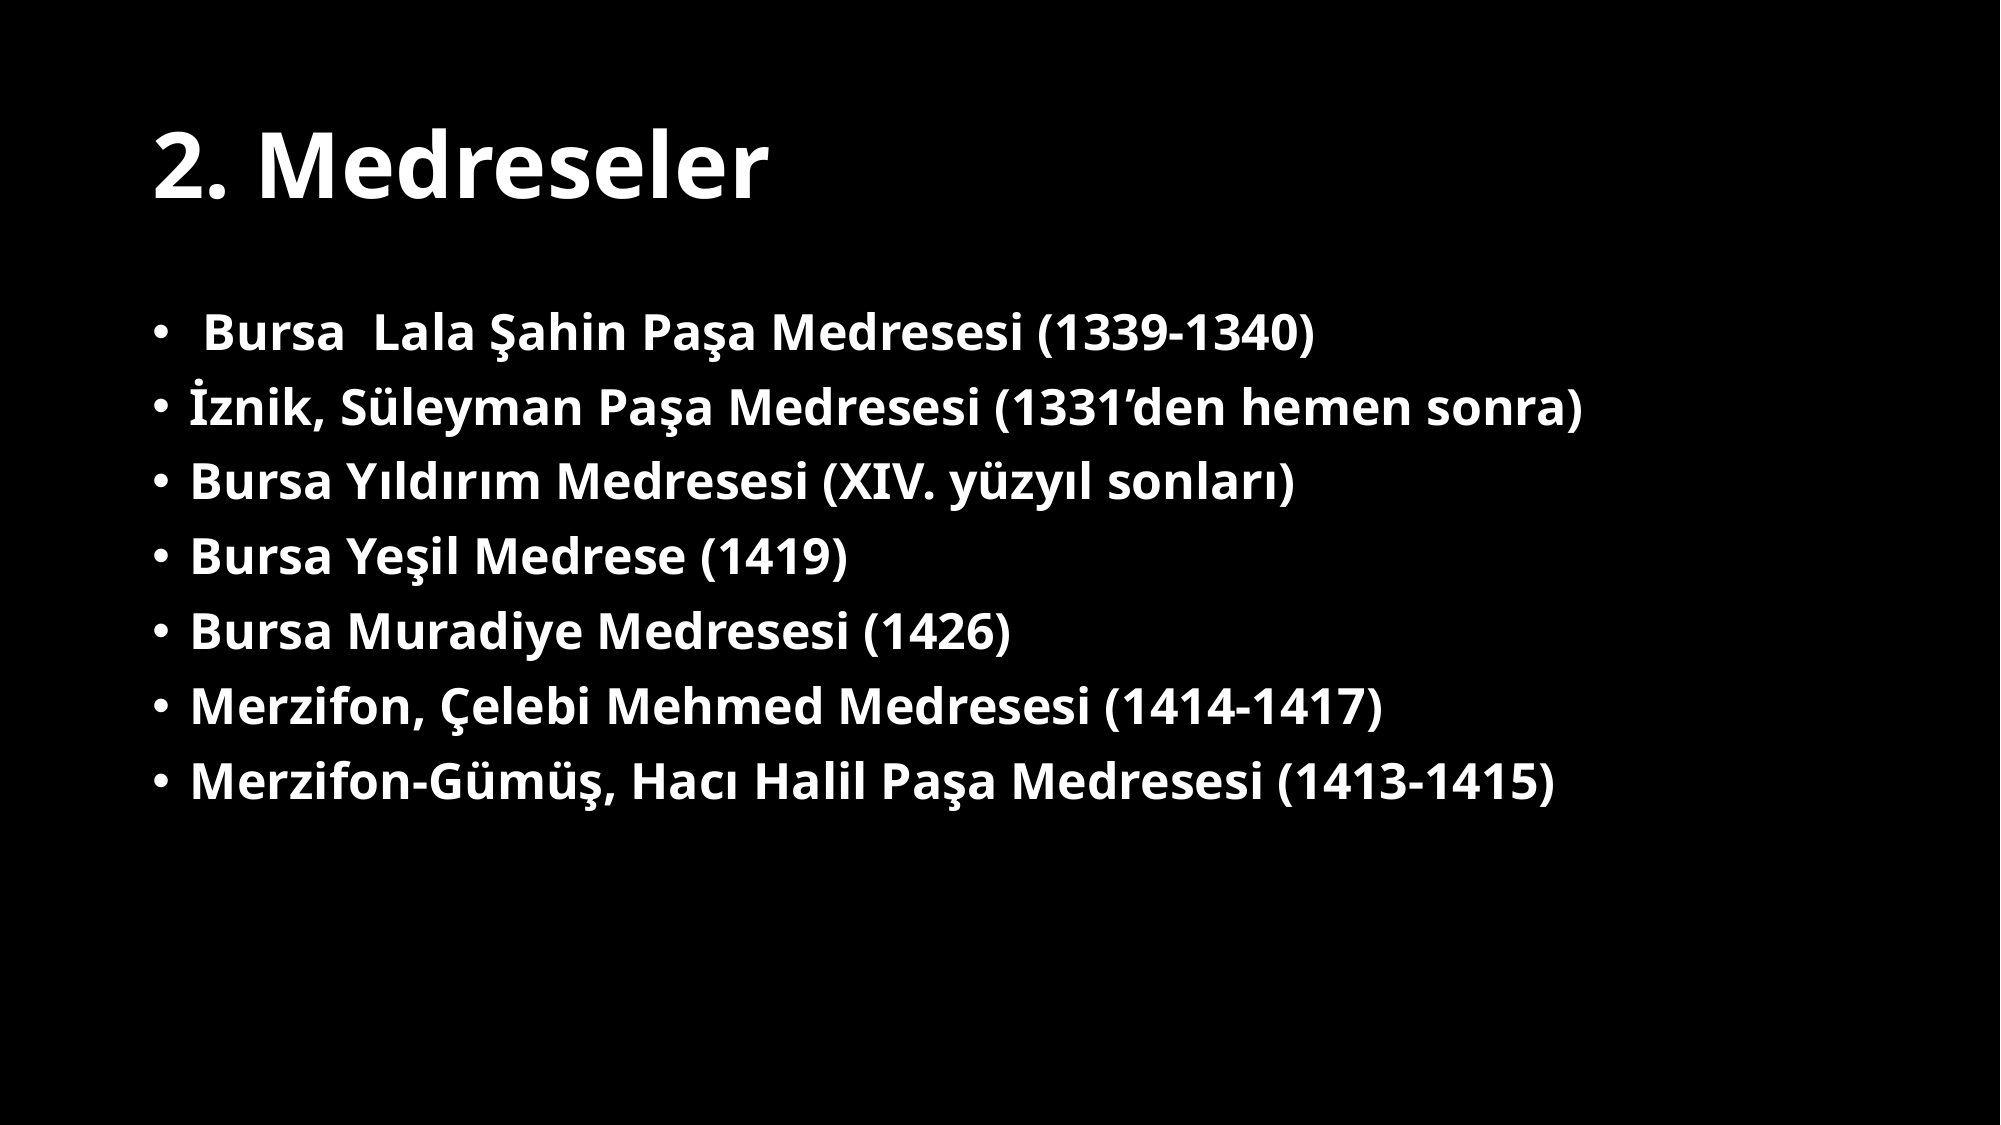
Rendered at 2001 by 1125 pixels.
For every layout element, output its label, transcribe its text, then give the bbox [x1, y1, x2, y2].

title 2. Medreseler [137, 59, 1863, 278]
list Bursa Lala Şahin Paşa Medresesi (1339-1340) İznik, Süleyman Paşa Medresesi (1331’den hemen sonra) Bursa Yıldırım Medresesi (XIV. yüzyıl sonları) Bursa Yeşil Medrese (1419) Bursa Muradiye Medresesi (1426) Merzifon, Çelebi Mehmed Medresesi (1414-1417) Merzifon-Gümüş, Hacı Halil Paşa Medresesi (1413-1415) [137, 299, 1863, 1014]
